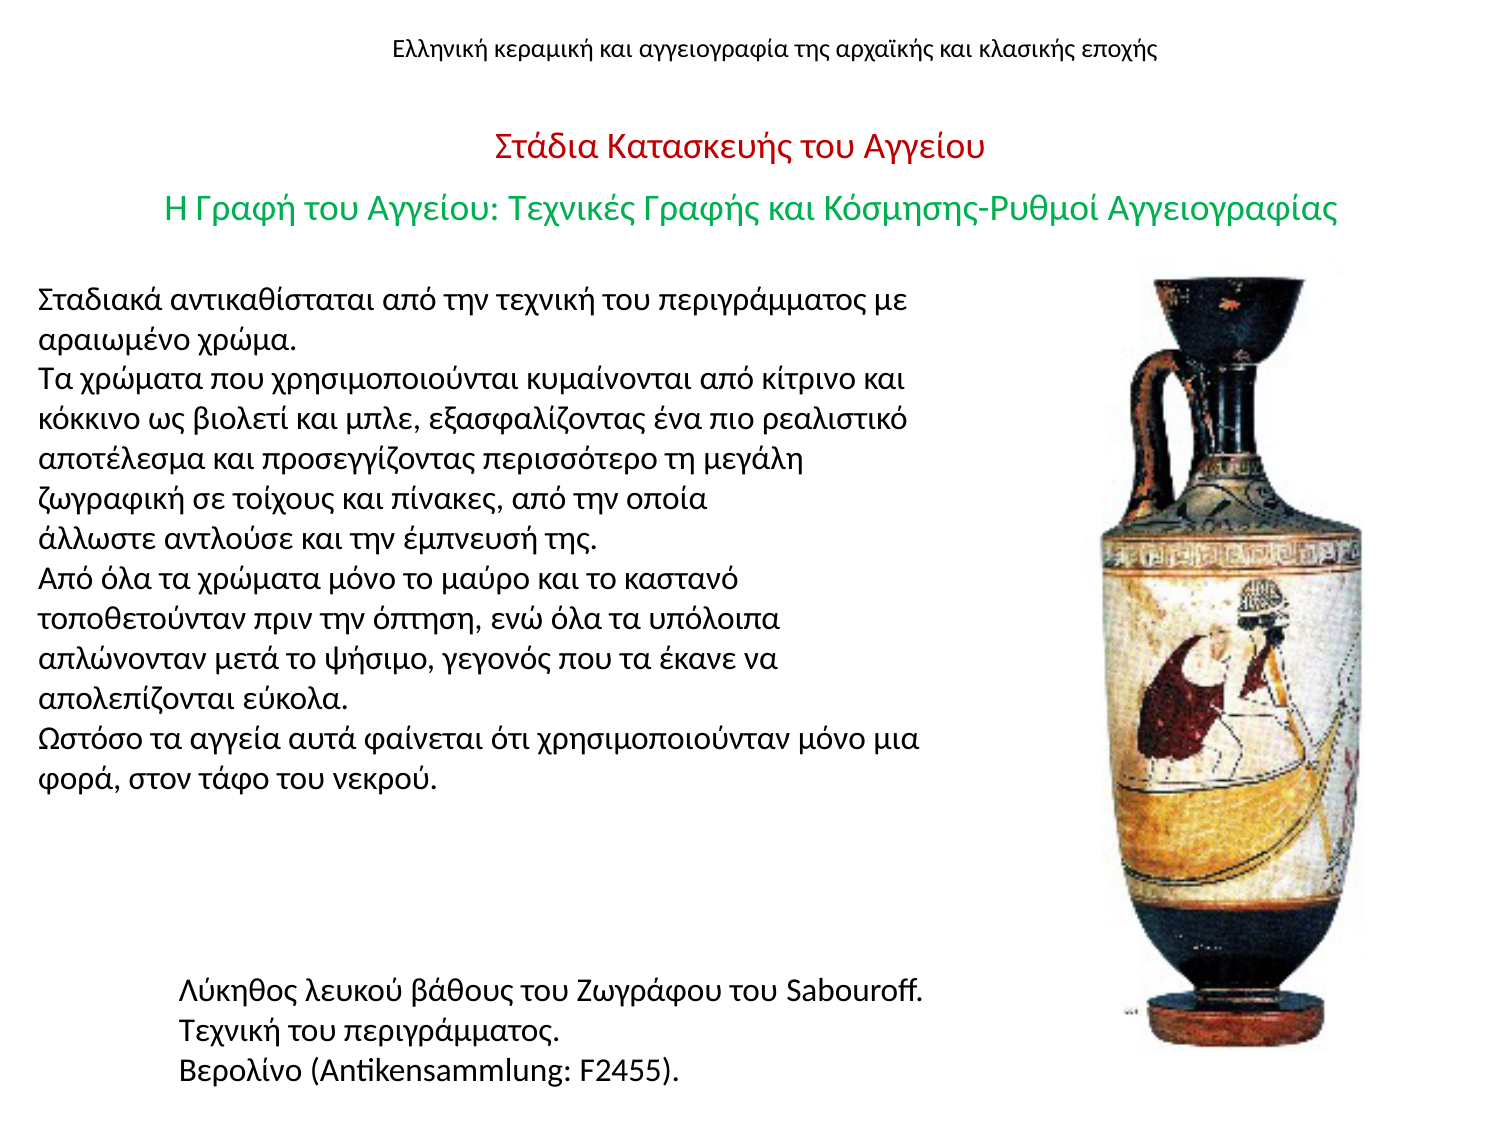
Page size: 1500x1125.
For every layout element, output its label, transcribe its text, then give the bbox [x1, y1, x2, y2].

text_box Η Γραφή του Αγγείου: Τεχνικές Γραφής και Κόσμησης-Ρυθμοί Αγγειογραφίας [149, 175, 1354, 236]
text_box Στάδια Κατασκευής του Αγγείου [480, 82, 1020, 174]
text_box Λύκηθος λευκού βάθους του Ζωγράφου του Sabouroff. Τεχνική του περιγράμματος. Βερολίνο (Antikensammlung: F2455). [164, 960, 997, 1096]
picture [1066, 257, 1390, 1052]
text_box Σταδιακά αντικαθίσταται από την τεχνική του περιγράμματος με αραιωμένο χρώμα. Τα χρώματα που χρησιμοποιούνται κυμαίνονται από κίτρινο και κόκκινο ως βιολετί και μπλε, εξασφαλίζοντας ένα πιο ρεαλιστικό αποτέλεσμα και προσεγγίζοντας περισσότερο τη μεγάλη ζωγραφική σε τοίχους και πίνακες, από την οποία άλλωστε αντλούσε και την έμπνευσή της. Από όλα τα χρώματα μόνο το μαύρο και το καστανό τοποθετούνταν πριν την όπτηση, ενώ όλα τα υπόλοιπα απλώνονταν μετά το ψήσιμο, γεγονός που τα έκανε να απολεπίζονται εύκολα. Ωστόσο τα αγγεία αυτά φαίνεται ότι χρησιμοποιούνταν μόνο μια φορά, στον τάφο του νεκρού. [23, 269, 961, 804]
title Ελληνική κεραμική και αγγειογραφία της αρχαϊκής και κλασικής εποχής [140, 23, 1416, 71]
